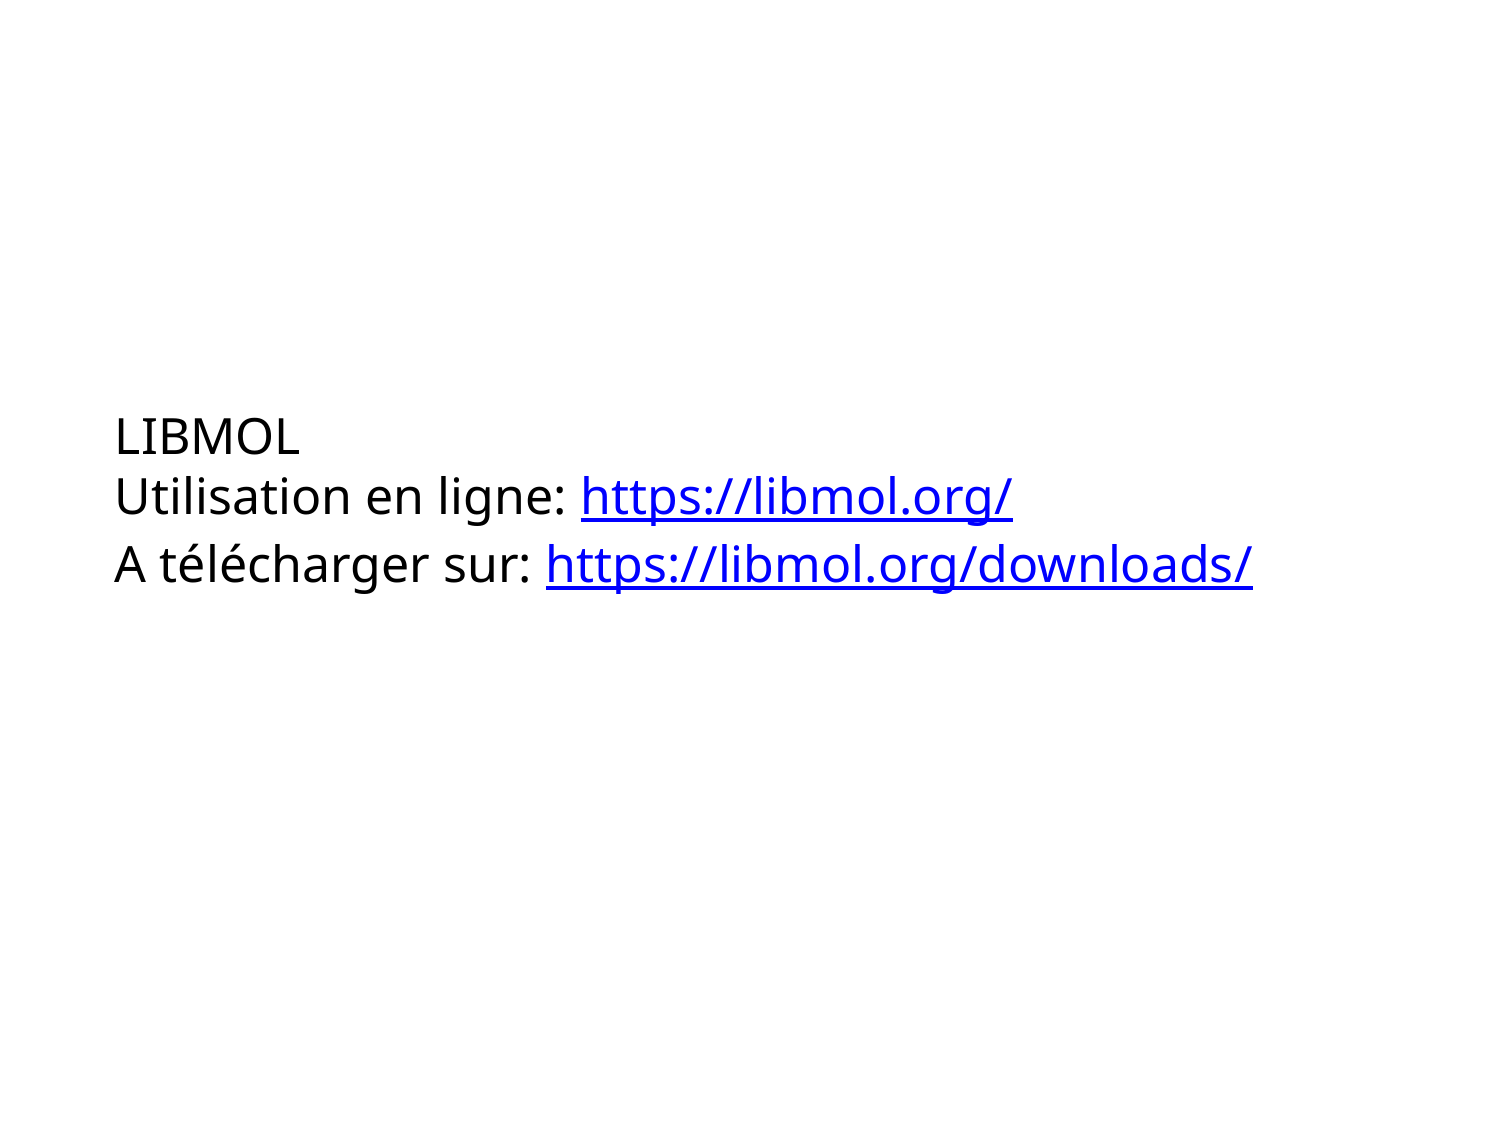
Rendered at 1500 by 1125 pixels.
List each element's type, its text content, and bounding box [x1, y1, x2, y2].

text_box LIBMOL Utilisation en ligne: https://libmol.org/ A télécharger sur: https://libmol.org/downloads/ [100, 397, 1436, 669]
